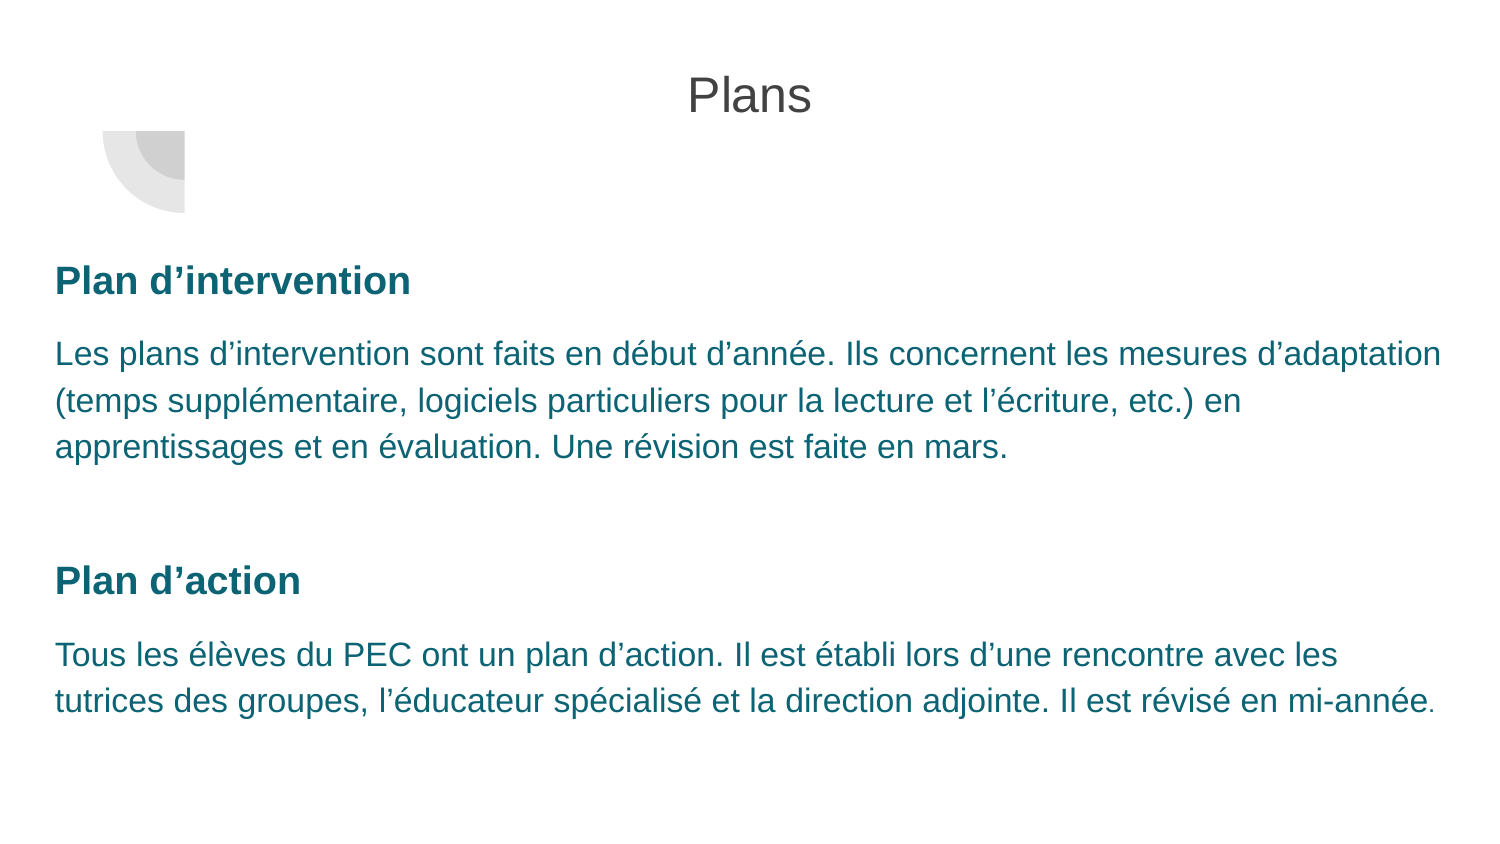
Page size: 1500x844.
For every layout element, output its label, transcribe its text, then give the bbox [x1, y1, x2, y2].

list Plan d’intervention Les plans d’intervention sont faits en début d’année. Ils concernent les mesures d’adaptation (temps supplémentaire, logiciels particuliers pour la lecture et l’écriture, etc.) en apprentissages et en évaluation. Une révision est faite en mars. Plan d’action Tous les élèves du PEC ont un plan d’action. Il est établi lors d’une rencontre avec les tutrices des groupes, l’éducateur spécialisé et la direction adjointe. Il est révisé en mi-année. [40, 232, 1460, 773]
title Plans [51, 47, 1449, 142]
